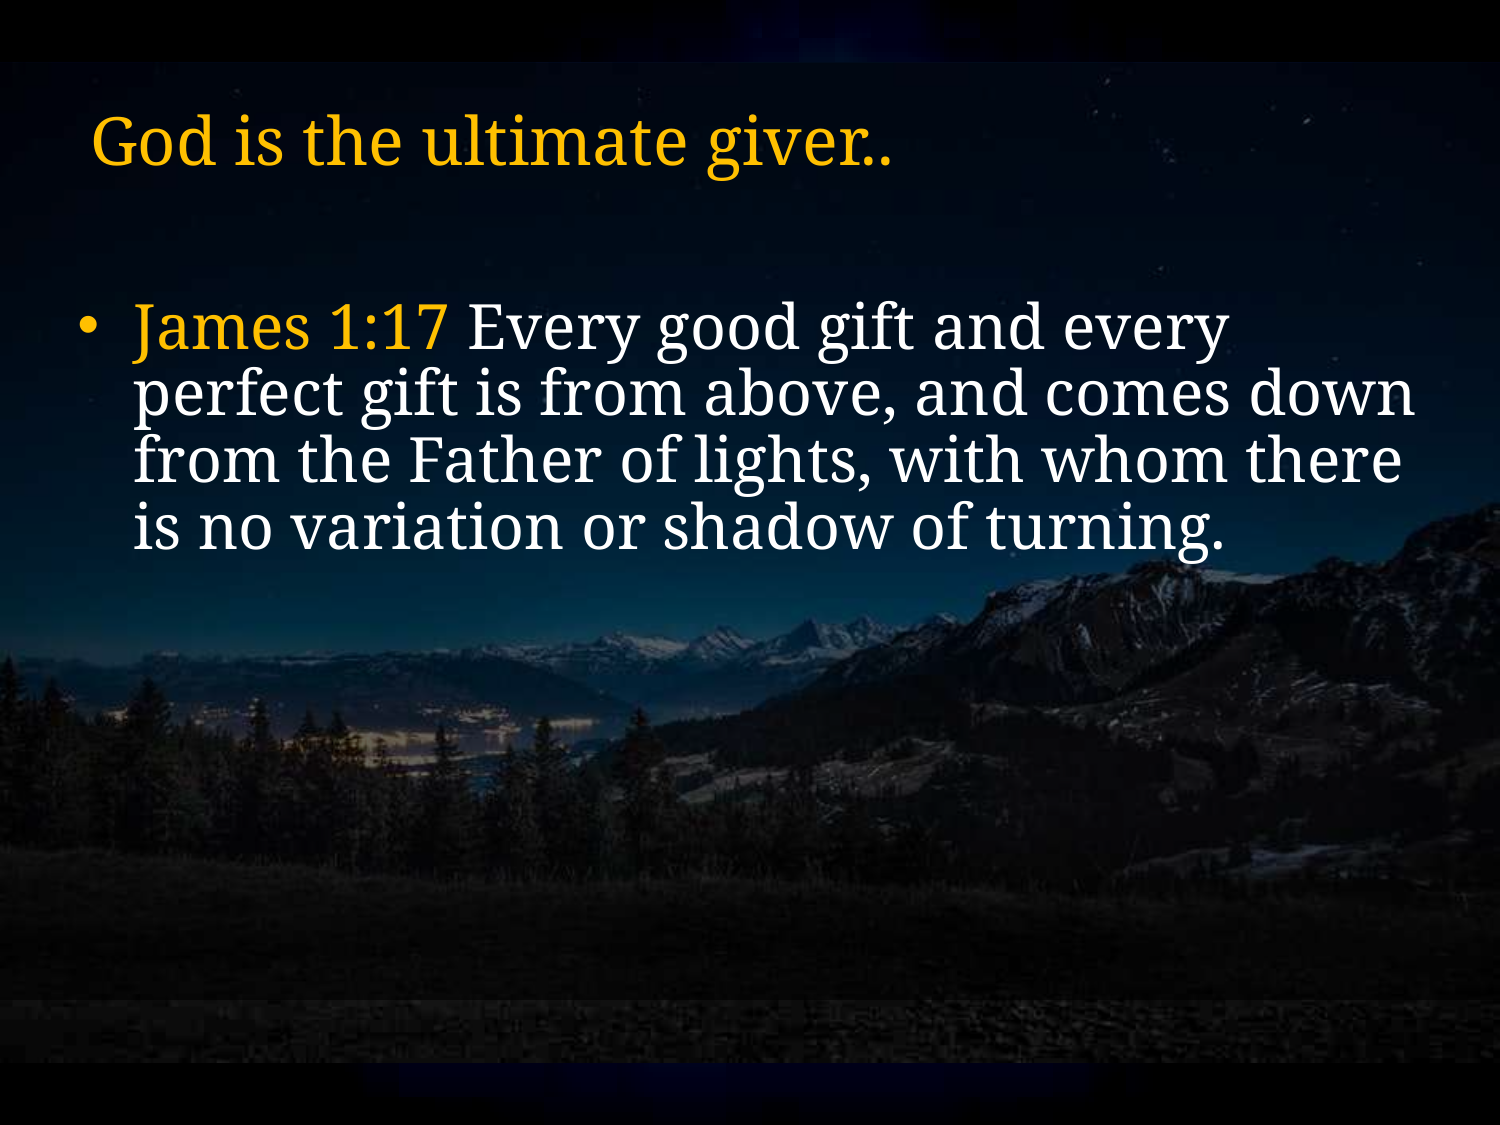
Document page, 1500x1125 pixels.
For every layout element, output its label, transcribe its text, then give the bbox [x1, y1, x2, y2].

title God is the ultimate giver.. [75, 45, 925, 233]
list James 1:17 Every good gift and every perfect gift is from above, and comes down from the Father of lights, with whom there is no variation or shadow of turning. [62, 287, 1450, 750]
picture [0, 62, 1500, 1063]
